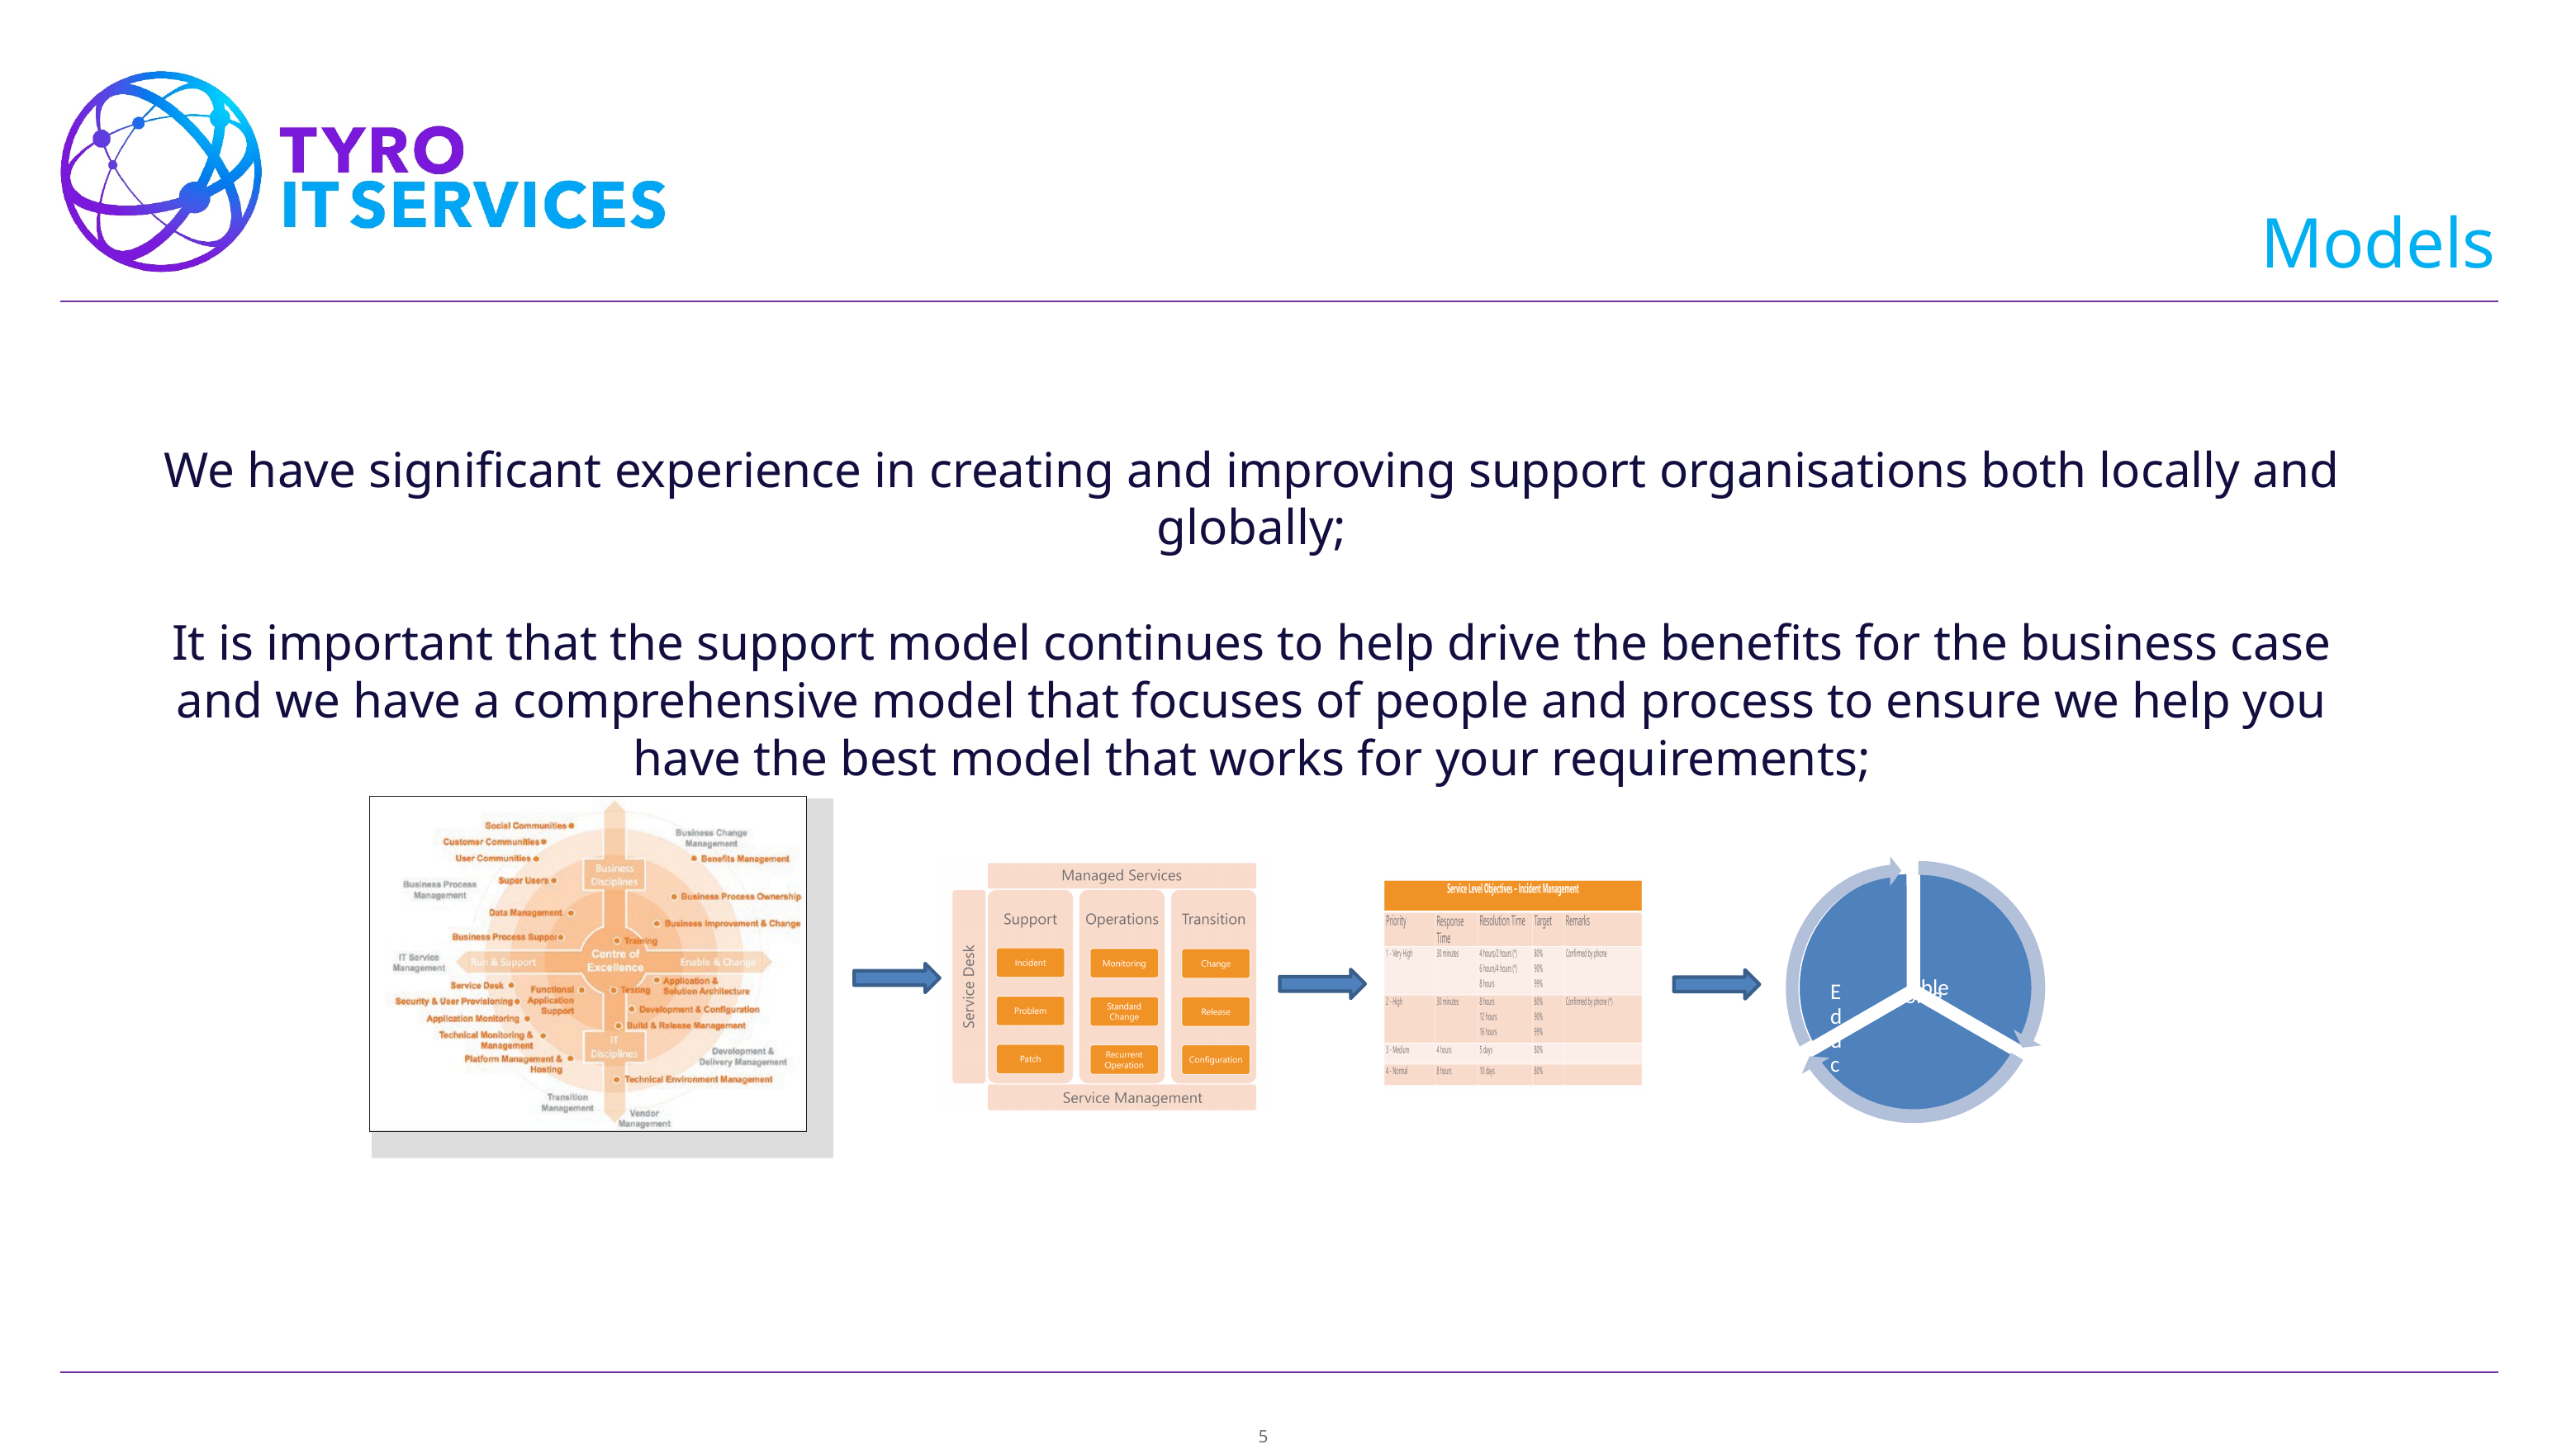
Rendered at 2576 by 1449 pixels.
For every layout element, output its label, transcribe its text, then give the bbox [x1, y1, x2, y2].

text_box Models [957, 197, 2496, 282]
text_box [1762, 847, 2070, 1137]
text_box 5 [1256, 1423, 1271, 1447]
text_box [1383, 877, 1644, 1091]
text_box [939, 855, 1267, 1112]
text_box [1278, 968, 1368, 1001]
text_box [852, 961, 935, 995]
text_box [1672, 968, 1758, 1001]
text_box We have significant experience in creating and improving support organisations both locally and globally; It is important that the support model continues to help drive the benefits for the business case and we have a comprehensive model that focuses of people and process to ensure we help you have the best model that works for your requirements; [121, 433, 2383, 850]
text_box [368, 795, 834, 1158]
picture [31, 24, 700, 323]
